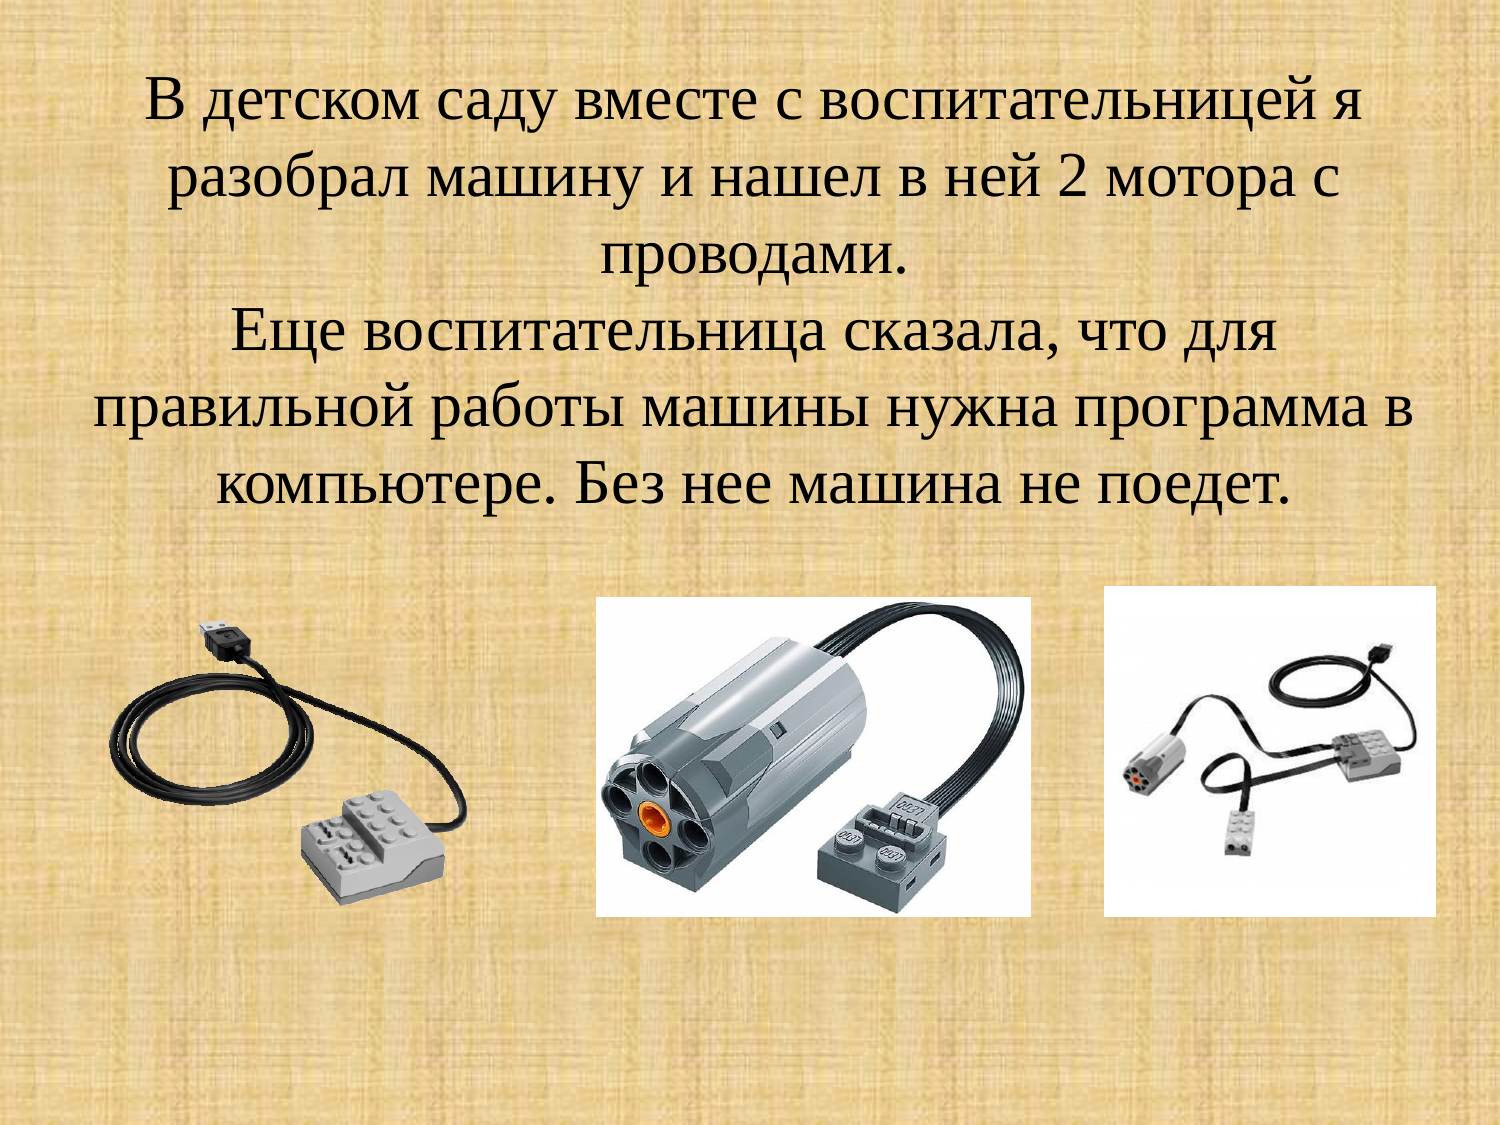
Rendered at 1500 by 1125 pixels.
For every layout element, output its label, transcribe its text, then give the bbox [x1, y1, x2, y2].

title В детском саду вместе с воспитательницей я разобрал машину и нашел в ней 2 мотора с проводами. Еще воспитательница сказала, что для правильной работы машины нужна программа в компьютере. Без нее машина не поедет. [75, 45, 1436, 528]
picture [0, 0, 1500, 1125]
